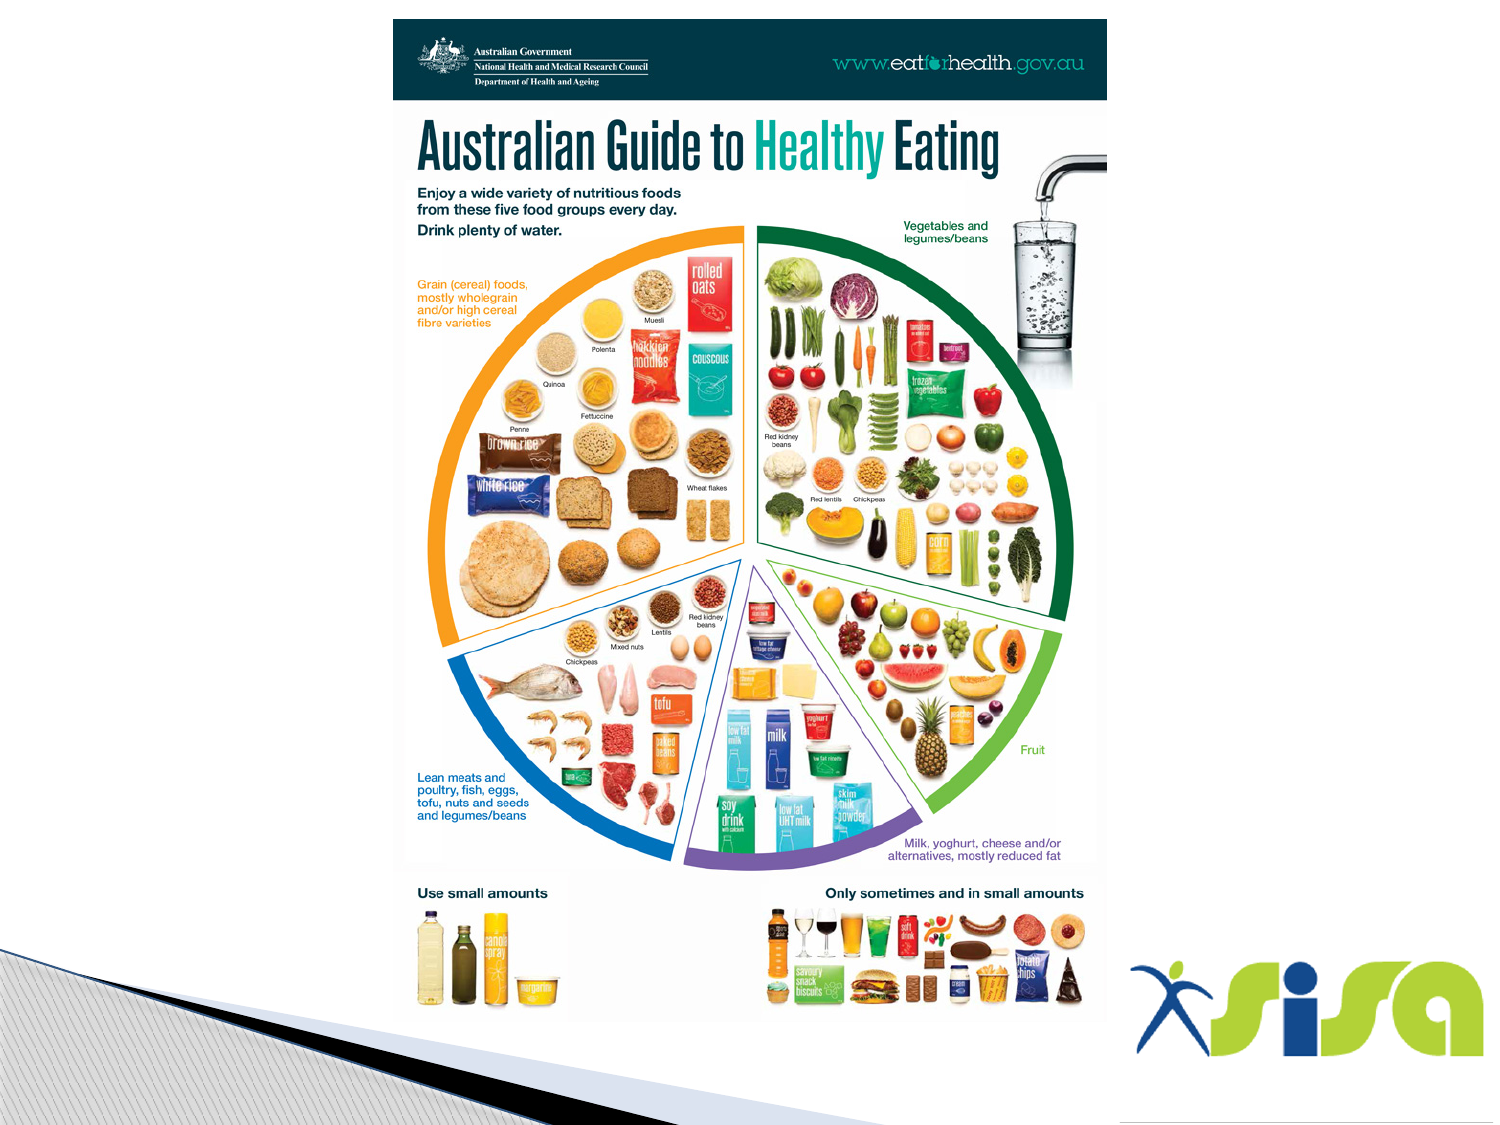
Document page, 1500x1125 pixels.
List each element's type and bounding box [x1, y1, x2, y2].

picture [1118, 912, 1494, 1123]
list [392, 18, 1107, 1022]
